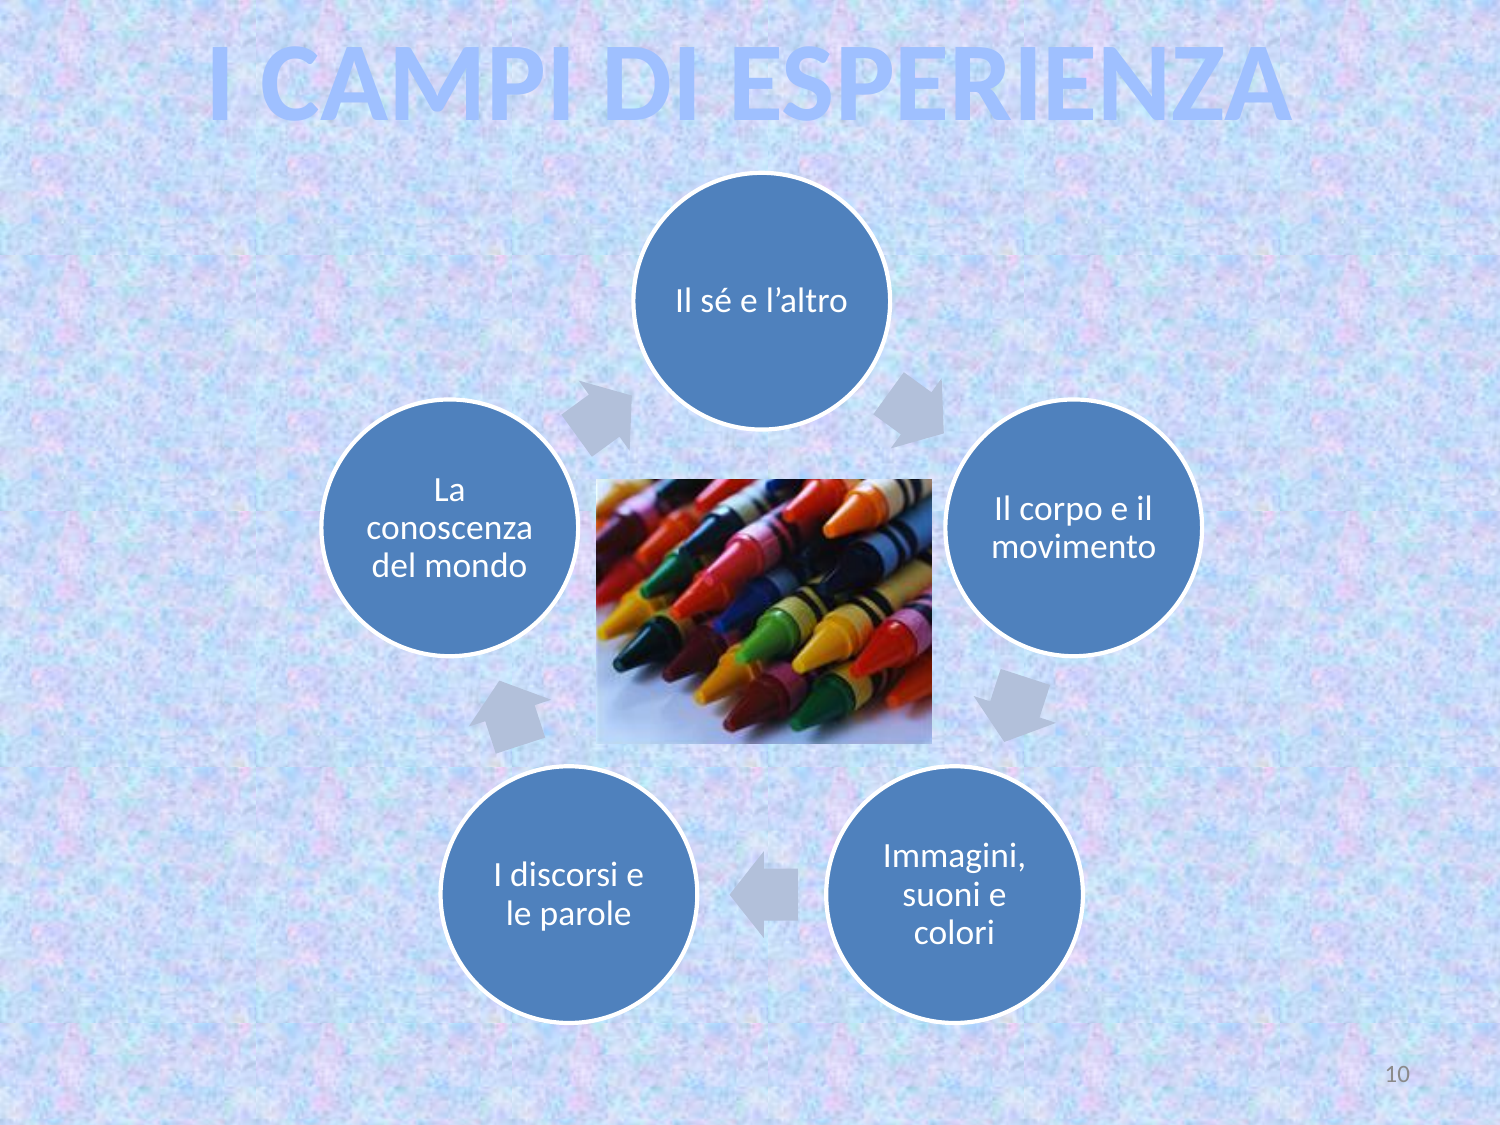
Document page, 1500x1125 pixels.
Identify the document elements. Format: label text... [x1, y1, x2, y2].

picture [0, 150, 1500, 1125]
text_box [88, 172, 1436, 1024]
text_box I CAMPI DI ESPERIENZA [0, 0, 1500, 150]
slide_number 10 [1074, 1042, 1425, 1103]
